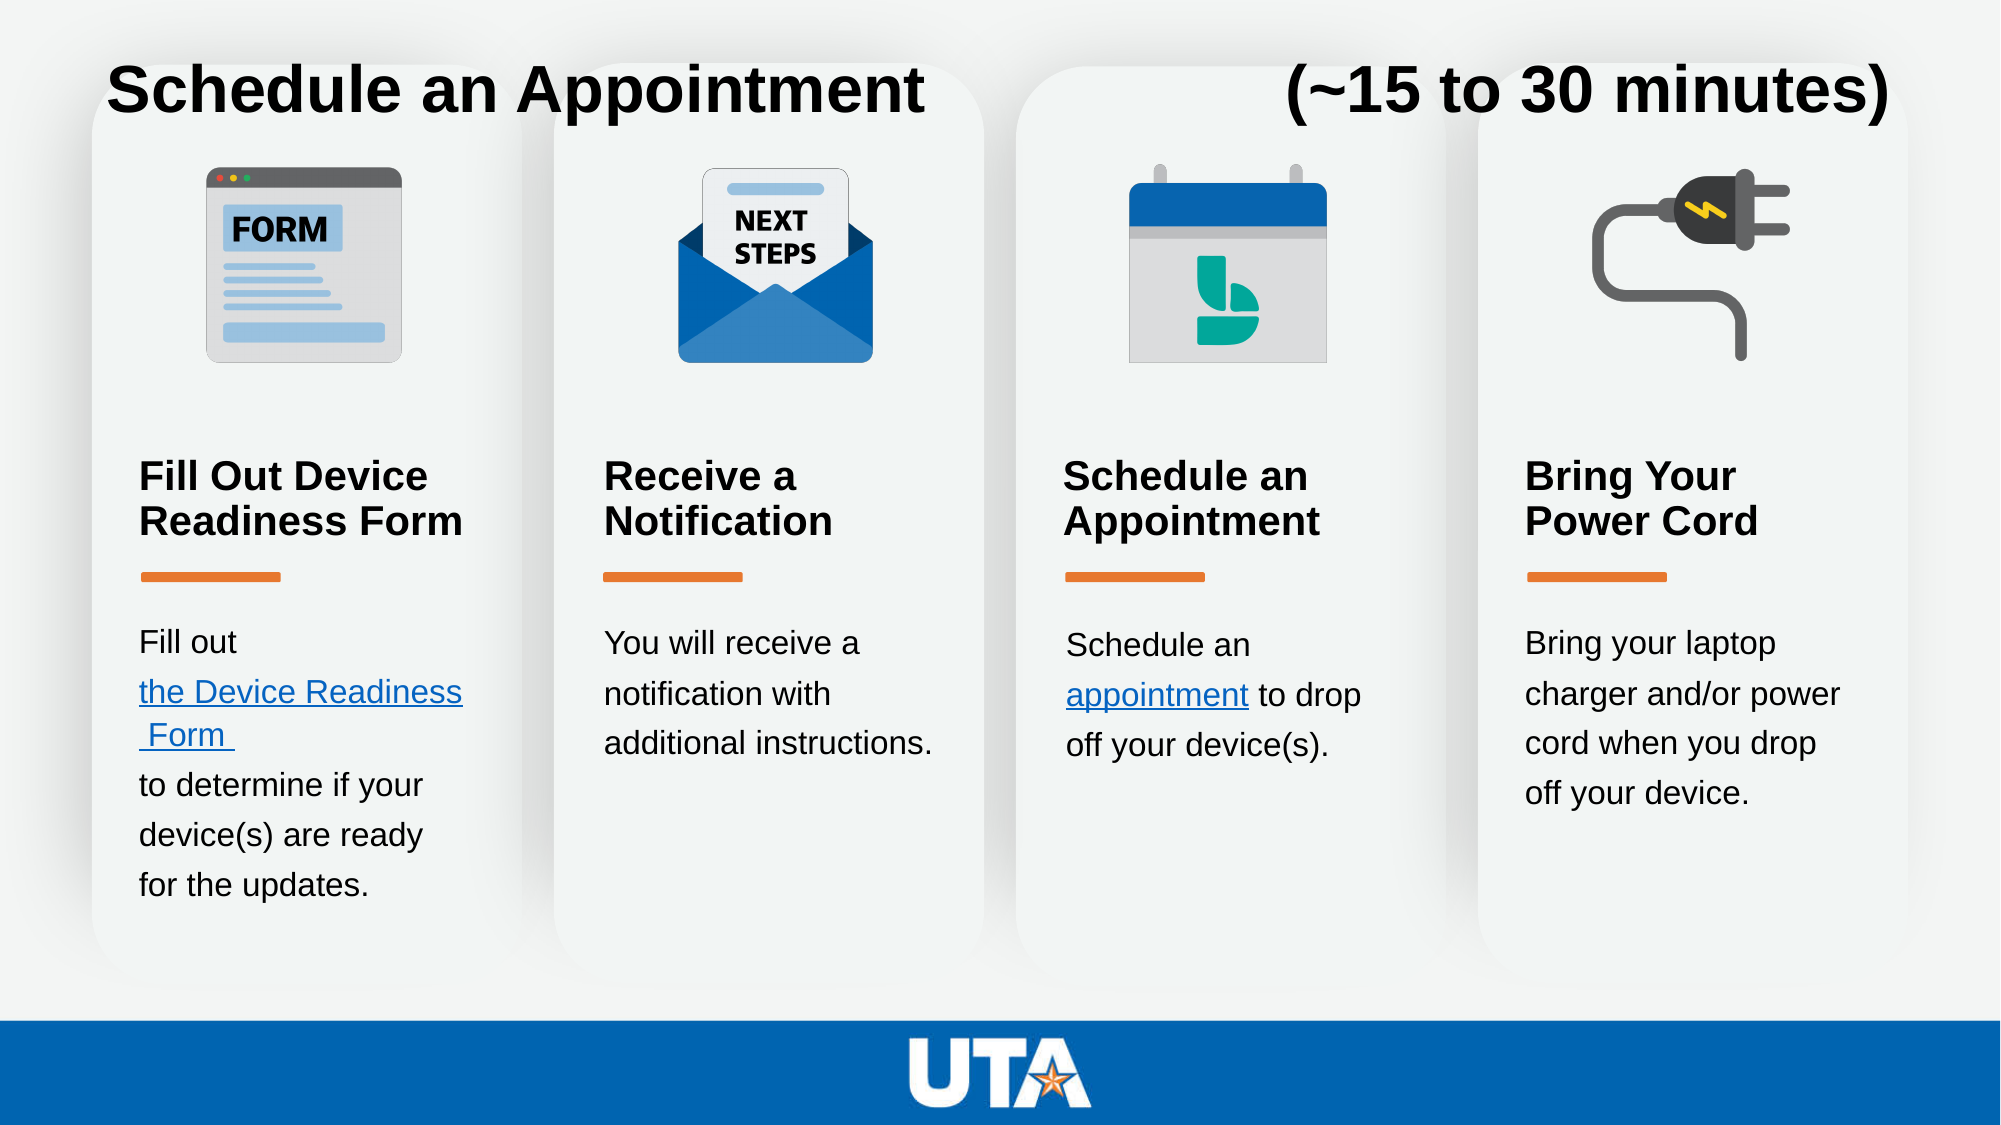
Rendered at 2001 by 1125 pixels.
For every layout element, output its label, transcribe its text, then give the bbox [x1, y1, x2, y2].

list You will receive a notification with additional instructions. [588, 604, 950, 920]
text_box [1064, 571, 1206, 583]
picture [0, 0, 2001, 1125]
list Receive a Notification [588, 446, 950, 566]
text_box [1526, 571, 1668, 583]
list Fill out the Device Readiness Form to determine if your device(s) are ready for the updates. [123, 602, 485, 919]
list Schedule an appointment to drop off your device(s). [1050, 605, 1412, 920]
text_box [140, 571, 282, 583]
list Schedule an Appointment [1047, 447, 1409, 566]
list Fill Out Device Readiness Form [123, 446, 485, 566]
list Bring Your Power Cord [1509, 446, 1871, 566]
list Bring your laptop charger and/or power cord when you drop off your device. [1509, 604, 1888, 919]
title Schedule an Appointment (~15 to 30 minutes) [91, 59, 1909, 122]
text_box [602, 571, 744, 583]
